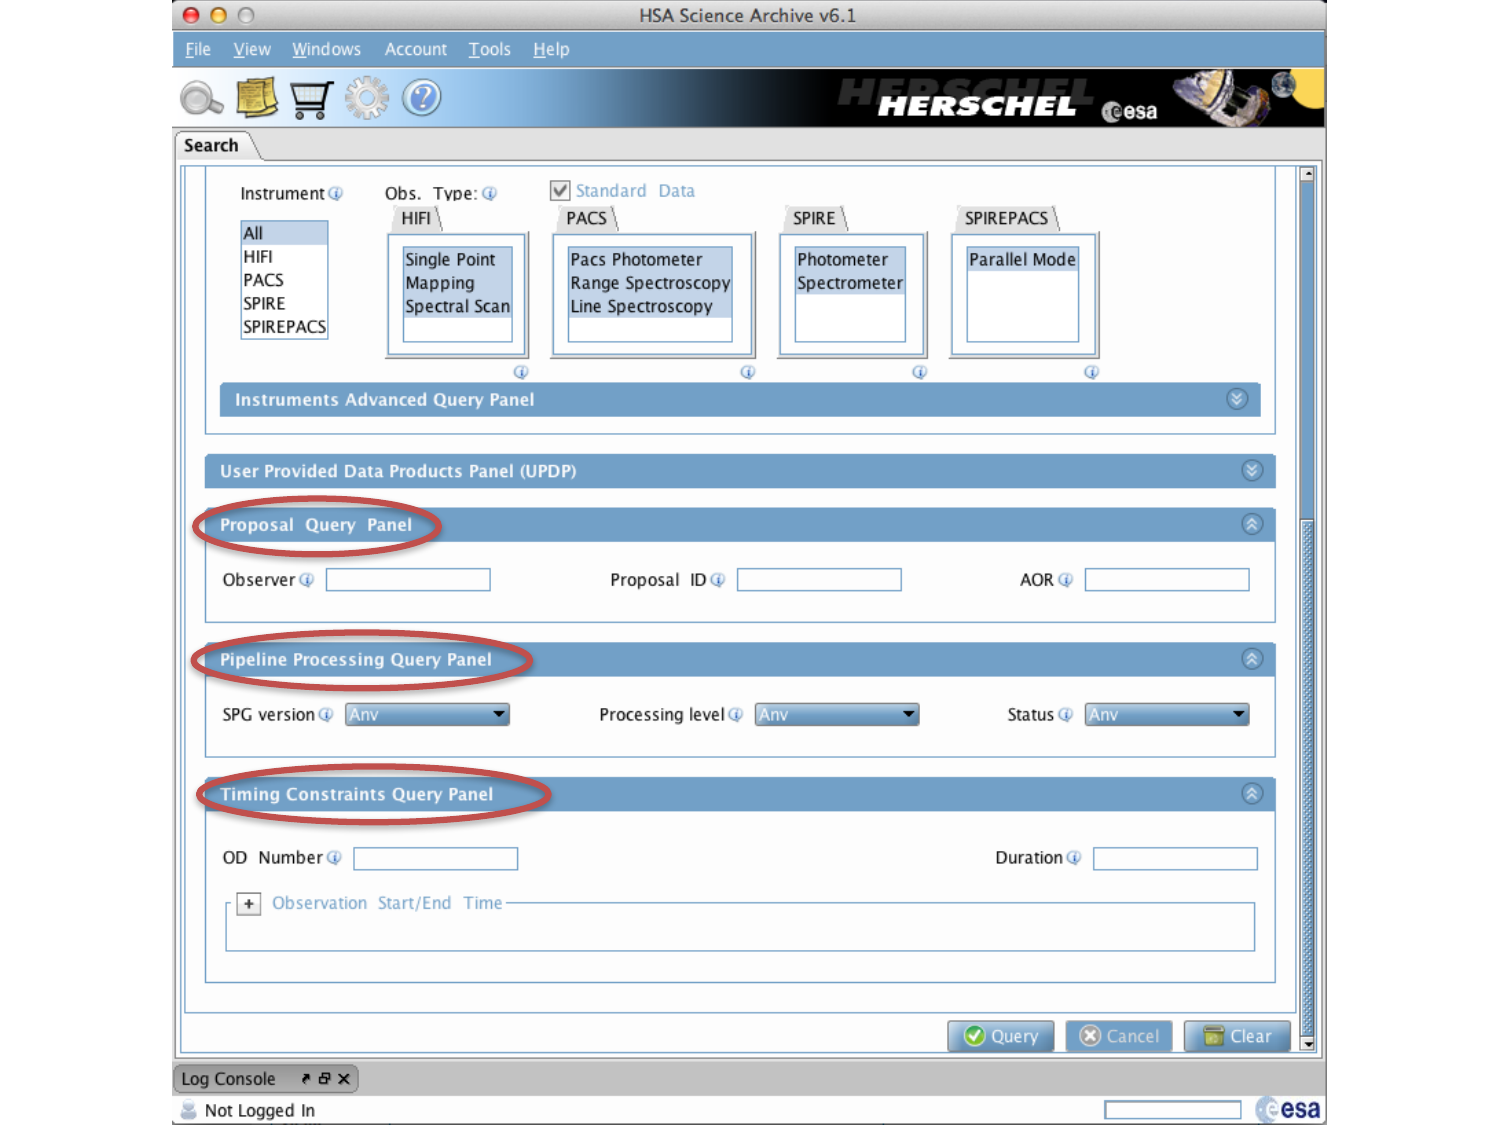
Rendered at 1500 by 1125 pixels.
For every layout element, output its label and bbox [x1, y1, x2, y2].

picture [172, 0, 1327, 1125]
